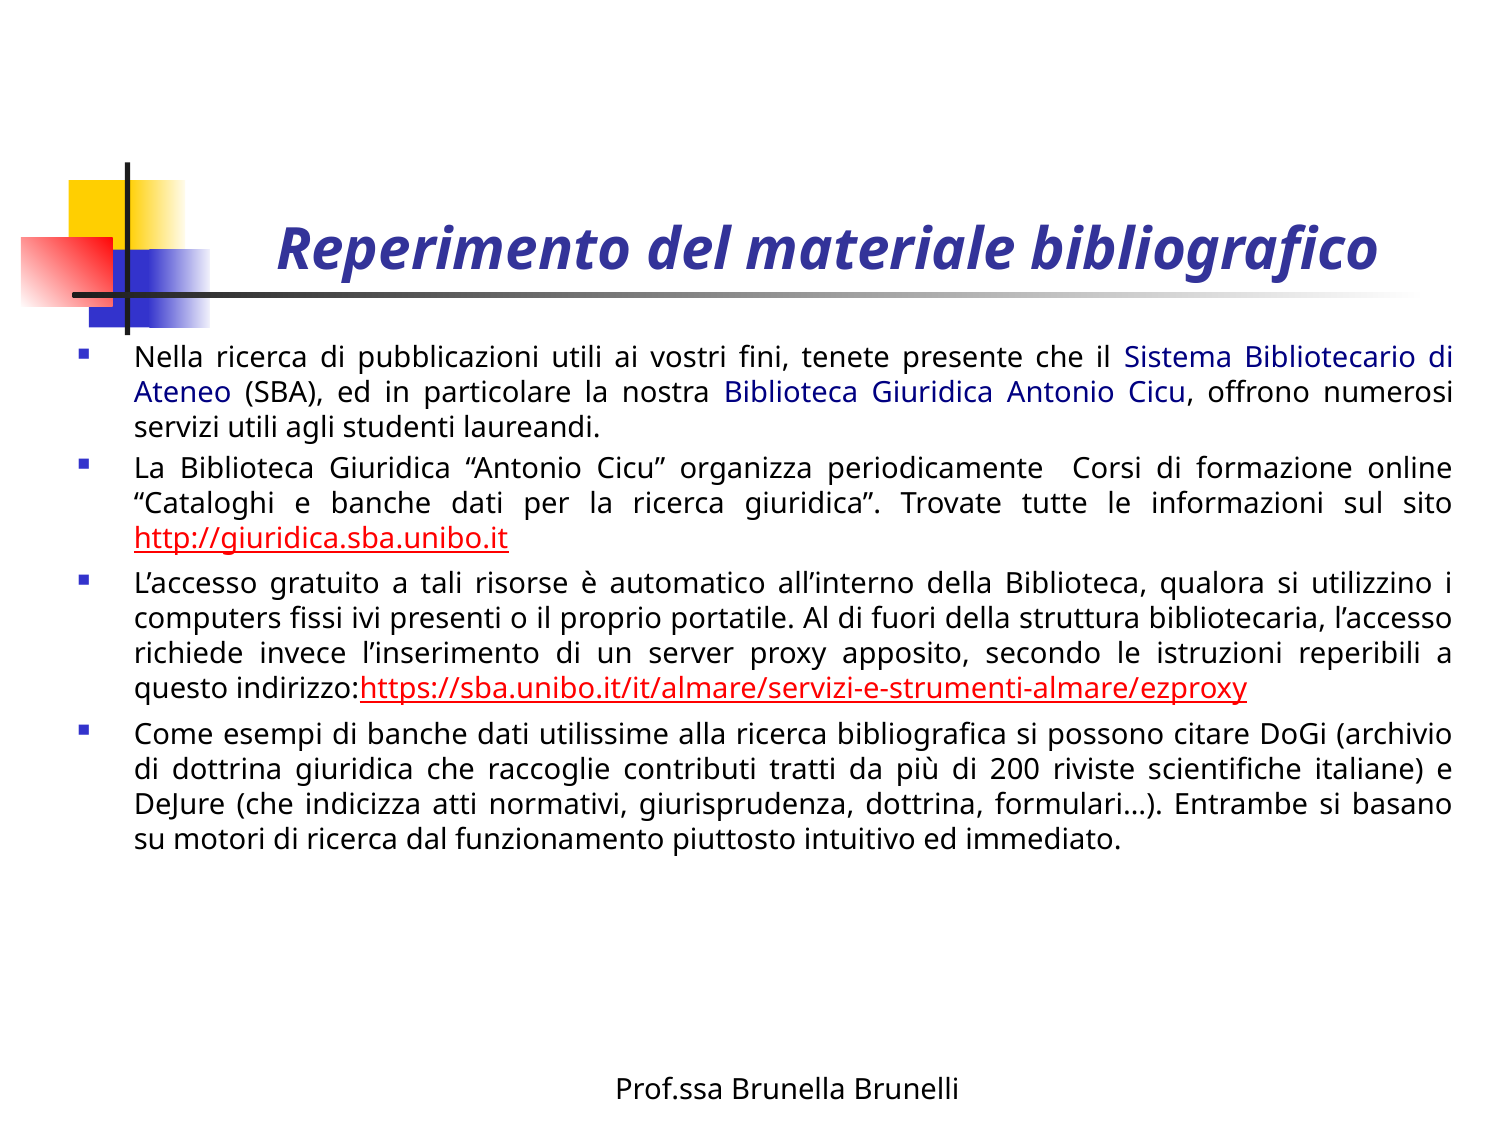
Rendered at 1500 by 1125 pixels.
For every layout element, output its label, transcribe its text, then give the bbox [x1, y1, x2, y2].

title Reperimento del materiale bibliografico [188, 101, 1468, 289]
footer Prof.ssa Brunella Brunelli [549, 1037, 1026, 1113]
list Nella ricerca di pubblicazioni utili ai vostri fini, tenete presente che il Sistema Bibliotecario di Ateneo (SBA), ed in particolare la nostra Biblioteca Giuridica Antonio Cicu, offrono numerosi servizi utili agli studenti laureandi. La Biblioteca Giuridica “Antonio Cicu” organizza periodicamente Corsi di formazione online “Cataloghi e banche dati per la ricerca giuridica”. Trovate tutte le informazioni sul sito http://giuridica.sba.unibo.it L’accesso gratuito a tali risorse è automatico all’interno della Biblioteca, qualora si utilizzino i computers fissi ivi presenti o il proprio portatile. Al di fuori della struttura bibliotecaria, l’accesso richiede invece l’inserimento di un server proxy apposito, secondo le istruzioni reperibili a questo indirizzo:https://sba.unibo.it/it/almare/servizi-e-strumenti-almare/ezproxy Come esempi di banche dati utilissime alla ricerca bibliografica si possono citare DoGi (archivio di dottrina giuridica che raccoglie contributi tratti da più di 200 riviste scientifiche italiane) e DeJure (che indicizza atti normativi, giurisprudenza, dottrina, formulari…). Entrambe si basano su motori di ricerca dal funzionamento piuttosto intuitivo ed immediato. [62, 331, 1469, 1006]
